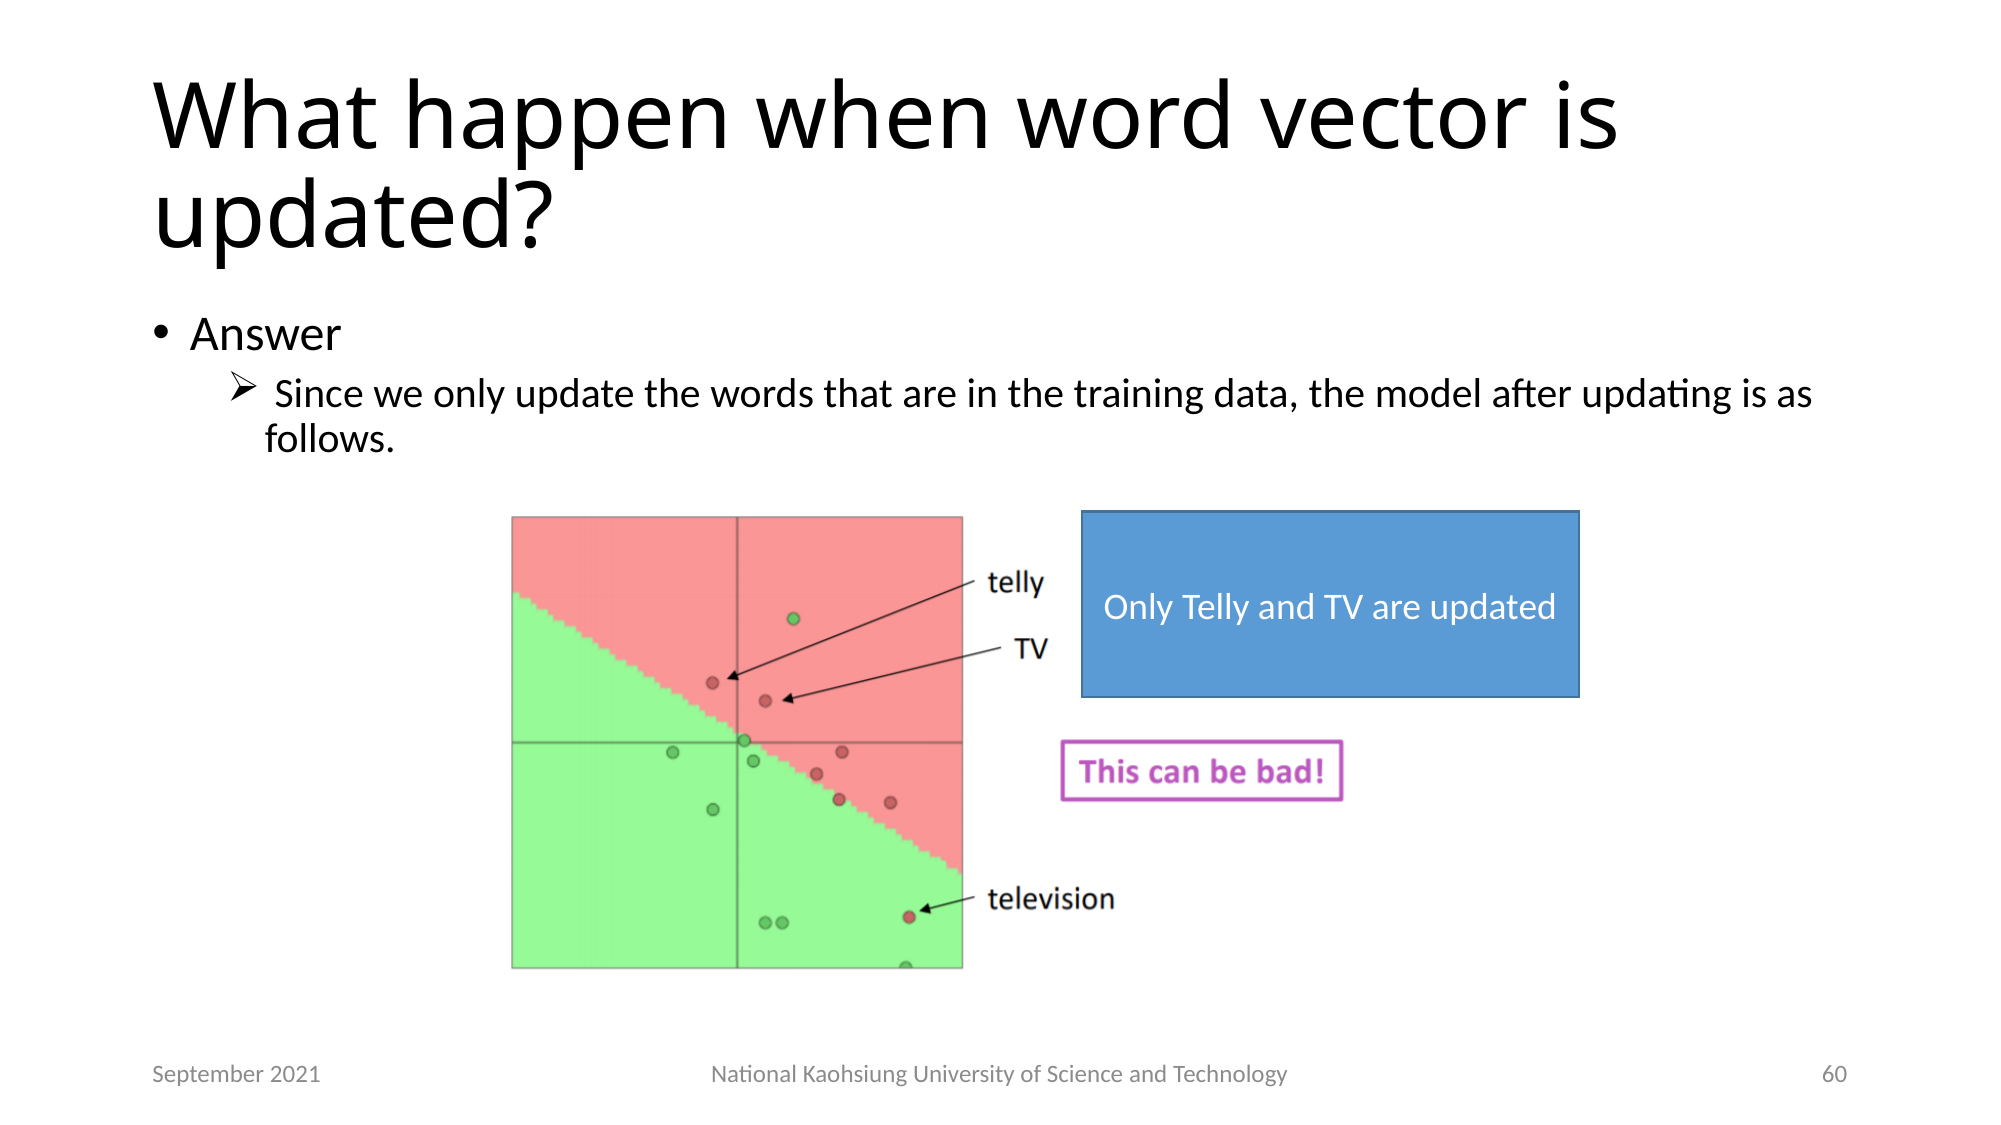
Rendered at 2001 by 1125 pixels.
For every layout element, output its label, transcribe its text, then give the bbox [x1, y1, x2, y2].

slide_number 60 [1412, 1042, 1863, 1103]
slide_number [137, 1042, 588, 1103]
footer National Kaohsiung University of Science and Technology [662, 1042, 1338, 1103]
picture [509, 511, 1365, 973]
text_box Only Telly and TV are updated [1081, 510, 1580, 698]
title What happen when word vector is updated? [137, 59, 1863, 278]
list Answer Since we only update the words that are in the training data, the model after updating is as follows. [137, 299, 1863, 1014]
